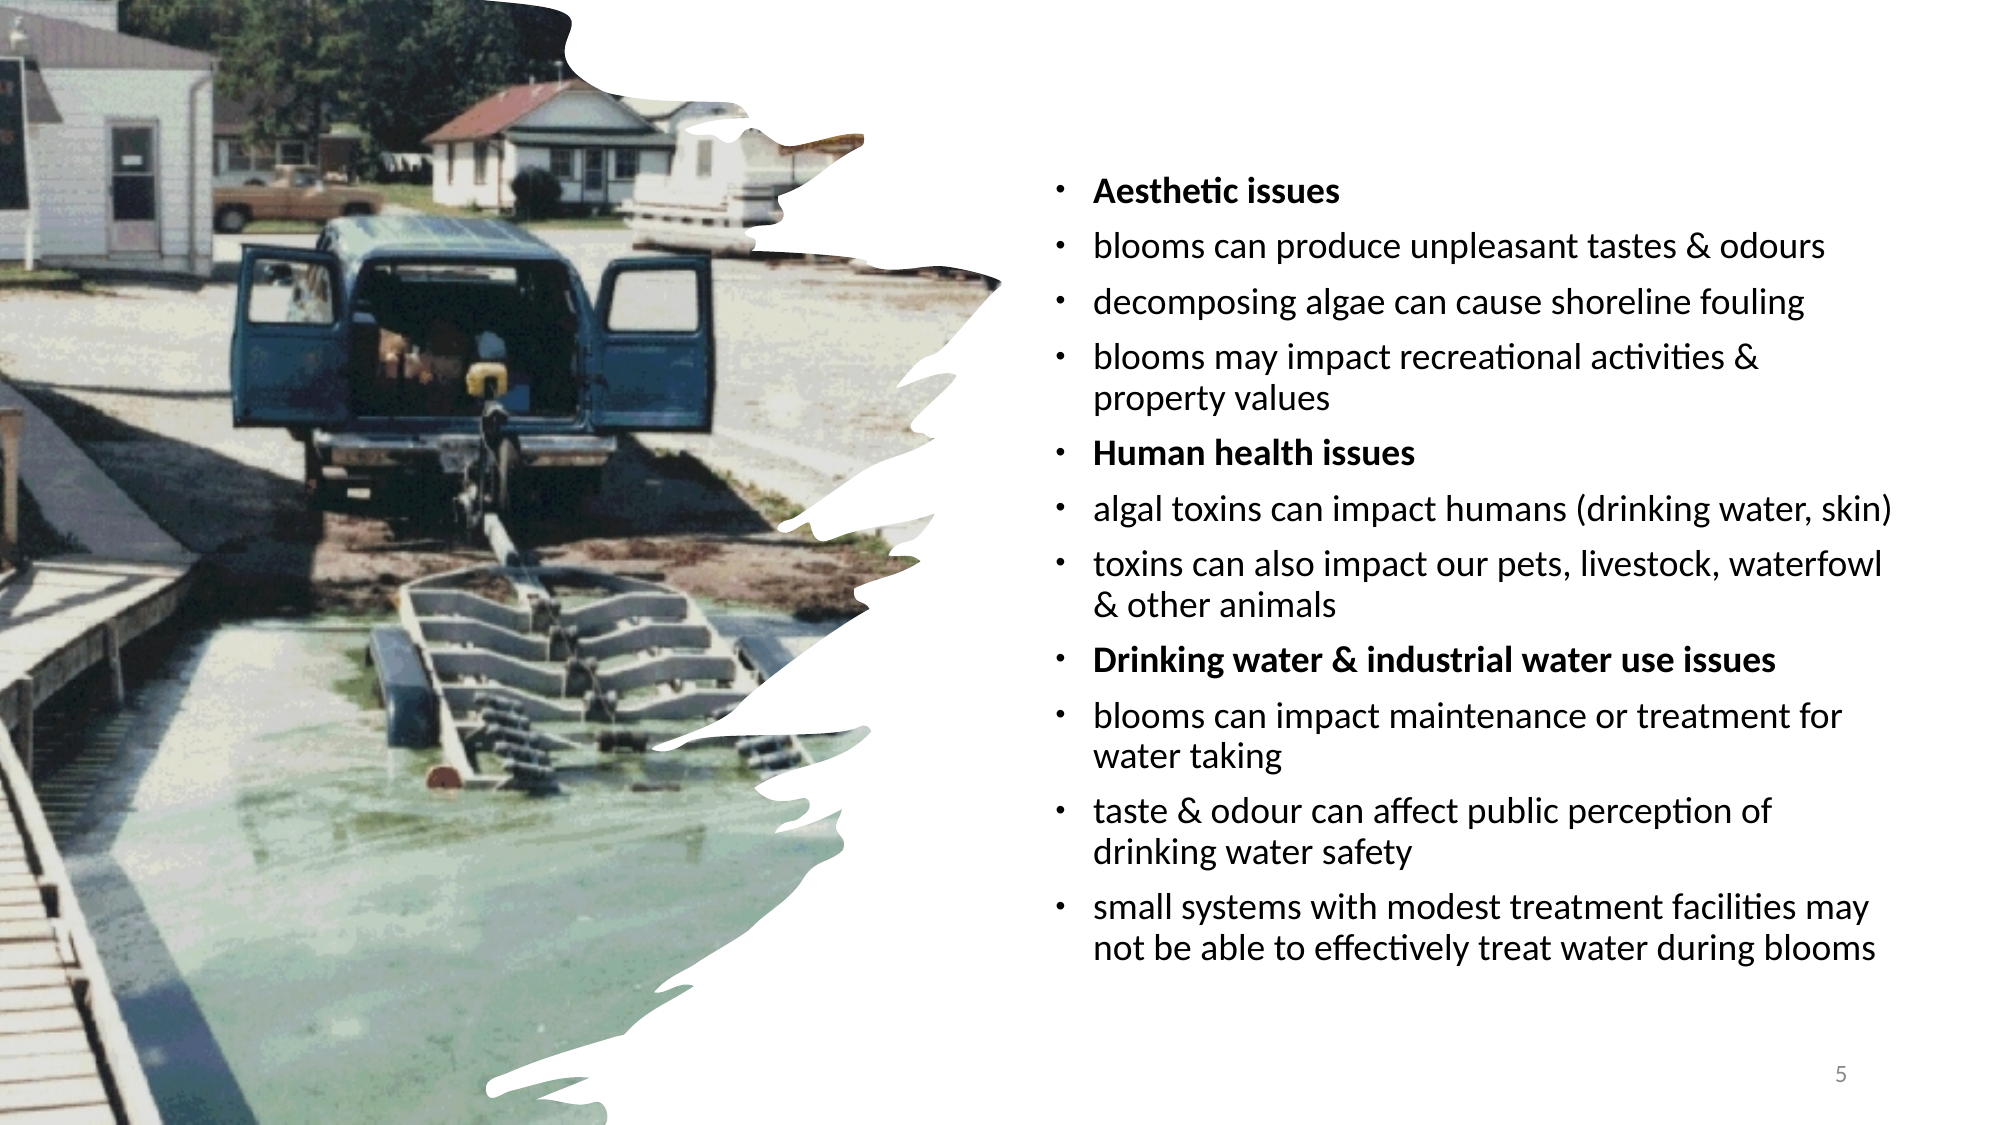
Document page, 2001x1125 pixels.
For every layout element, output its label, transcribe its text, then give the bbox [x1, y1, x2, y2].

slide_number 5 [1412, 1042, 1863, 1103]
text_box [1004, 0, 2000, 1125]
text_box Aesthetic issues blooms can produce unpleasant tastes & odours decomposing algae can cause shoreline fouling blooms may impact recreational activities & property values Human health issues algal toxins can impact humans (drinking water, skin) toxins can also impact our pets, livestock, waterfowl & other animals Drinking water & industrial water use issues blooms can impact maintenance or treatment for water taking taste & odour can affect public perception of drinking water safety small systems with modest treatment facilities may not be able to effectively treat water during blooms [1021, 163, 1915, 1014]
picture [0, 0, 1004, 1125]
